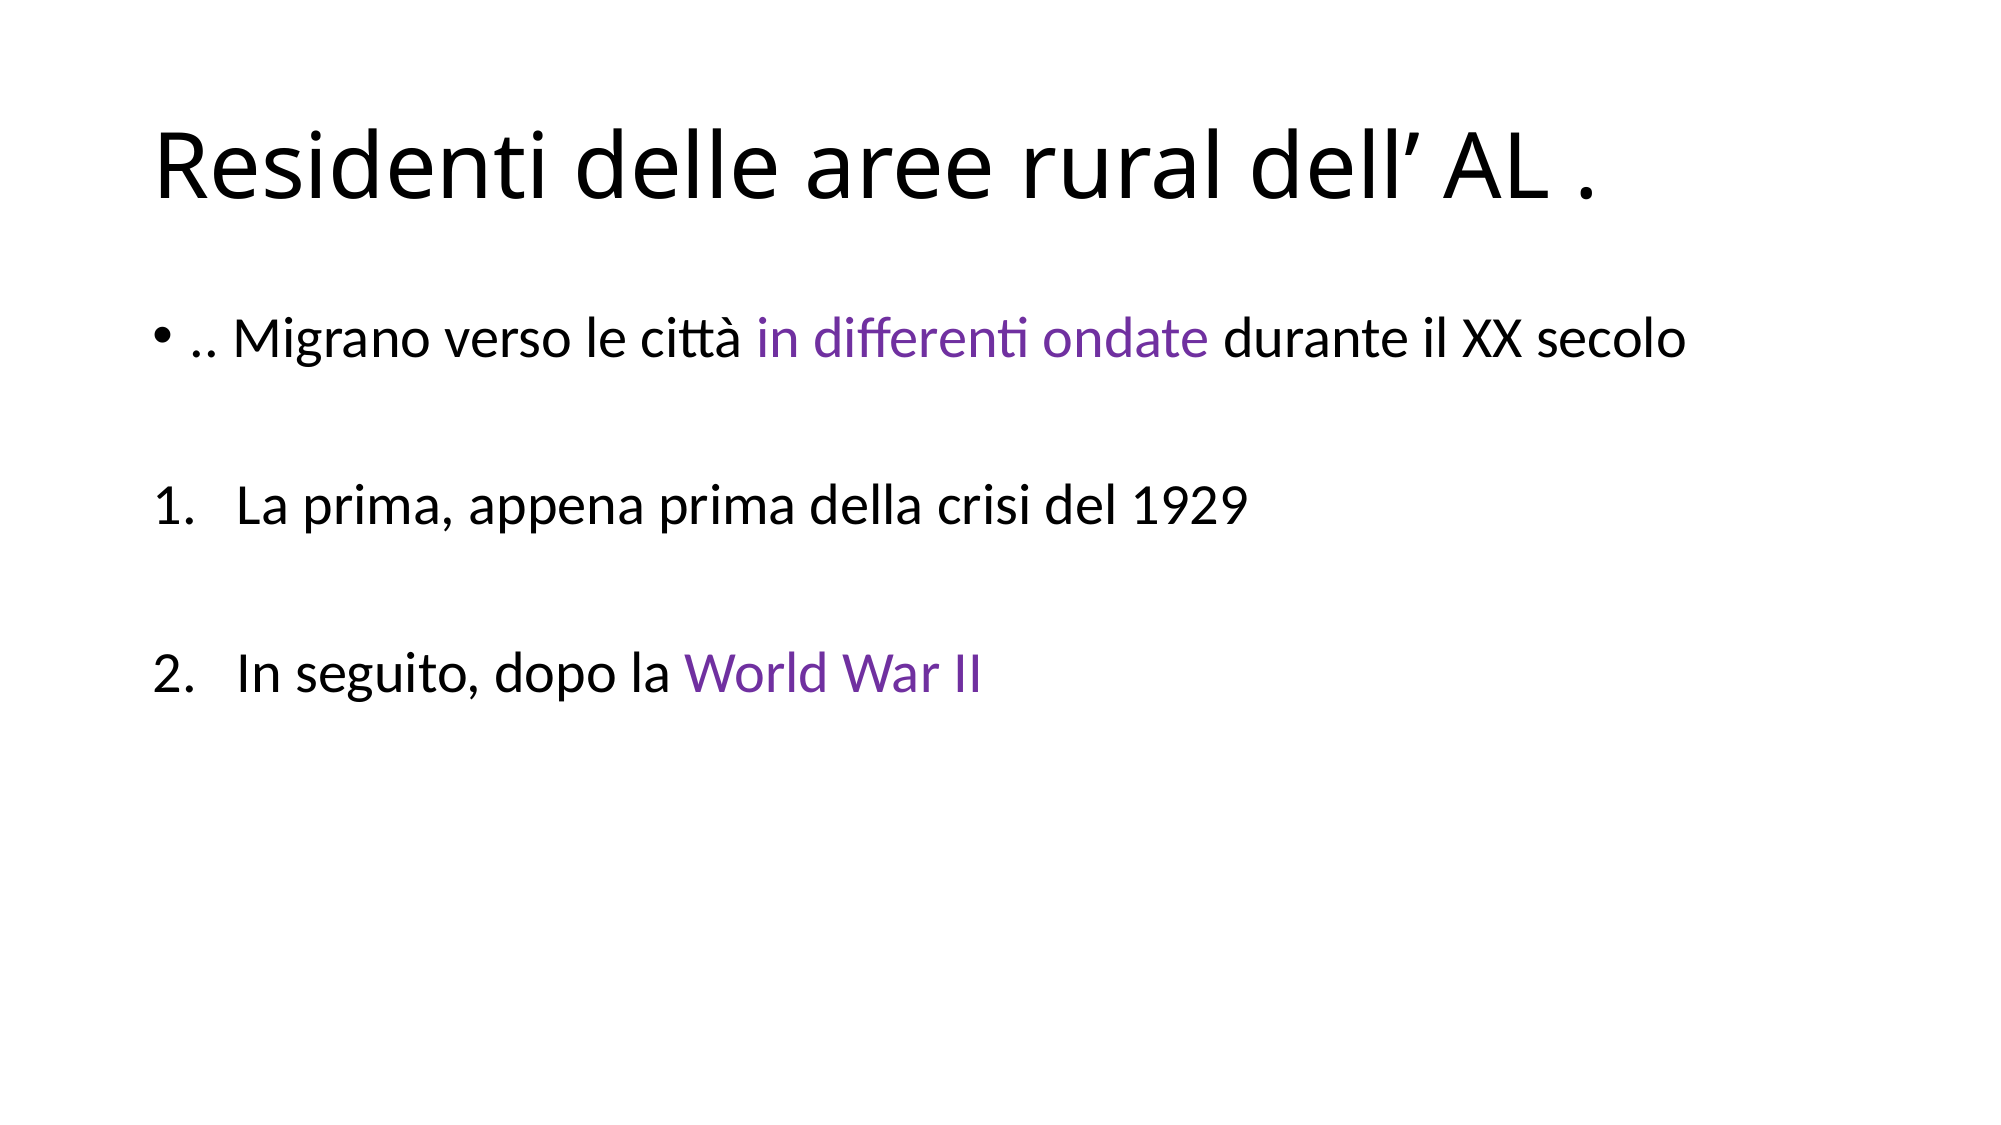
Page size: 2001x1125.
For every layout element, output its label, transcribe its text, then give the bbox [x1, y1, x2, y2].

list .. Migrano verso le città in differenti ondate durante il XX secolo La prima, appena prima della crisi del 1929 In seguito, dopo la World War II [137, 299, 1863, 1014]
title Residenti delle aree rural dell’ AL . [137, 59, 1863, 278]
